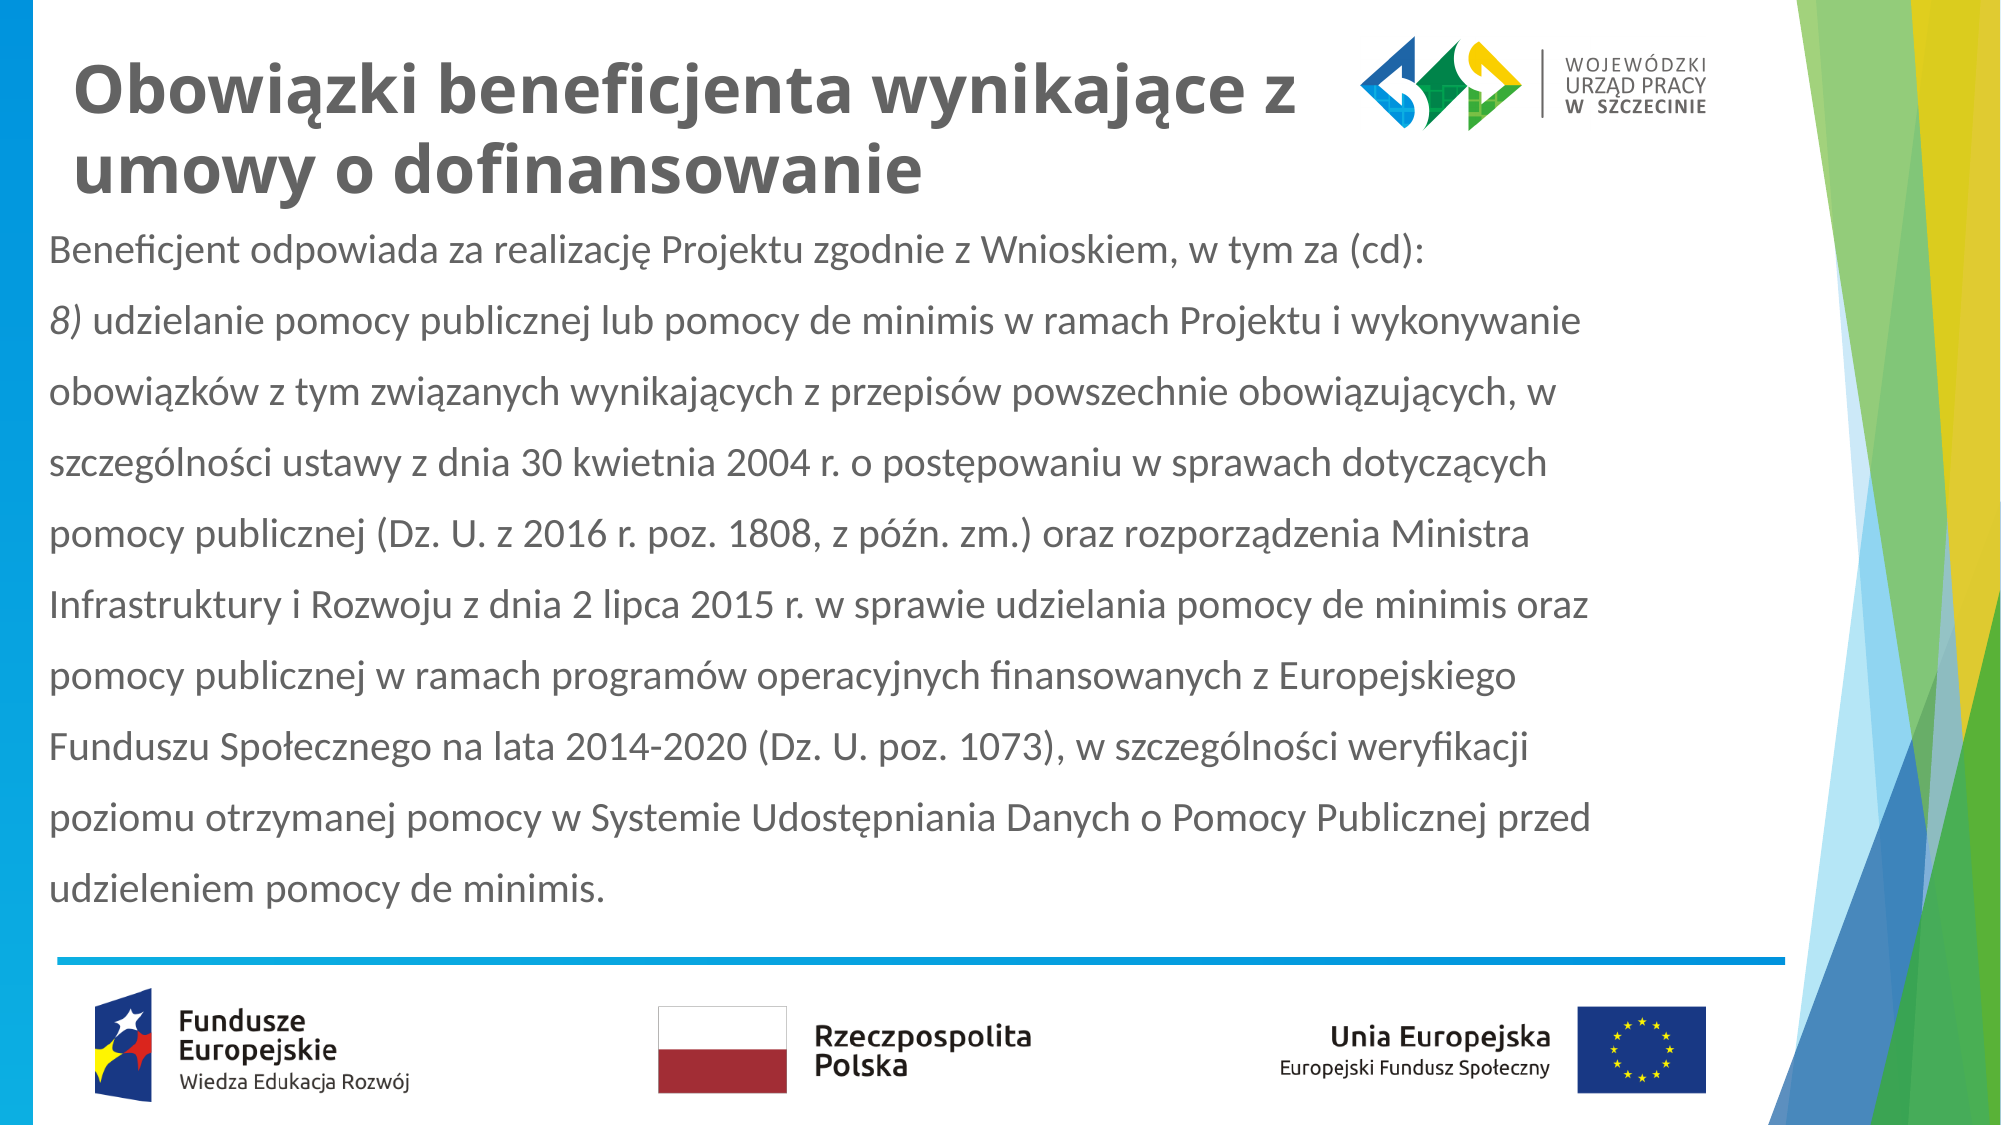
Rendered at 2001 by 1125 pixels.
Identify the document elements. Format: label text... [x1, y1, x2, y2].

list Beneficjent odpowiada za realizację Projektu zgodnie z Wnioskiem, w tym za (cd): 8) udzielanie pomocy publicznej lub pomocy de minimis w ramach Projektu i wykonywanie obowiązków z tym związanych wynikających z przepisów powszechnie obowiązujących, w szczególności ustawy z dnia 30 kwietnia 2004 r. o postępowaniu w sprawach dotyczących pomocy publicznej (Dz. U. z 2016 r. poz. 1808, z późn. zm.) oraz rozporządzenia Ministra Infrastruktury i Rozwoju z dnia 2 lipca 2015 r. w sprawie udzielania pomocy de minimis oraz pomocy publicznej w ramach programów operacyjnych finansowanych z Europejskiego Funduszu Społecznego na lata 2014-2020 (Dz. U. poz. 1073), w szczególności weryfikacji poziomu otrzymanej pomocy w Systemie Udostępniania Danych o Pomocy Publicznej przed udzieleniem pomocy de minimis. [33, 214, 1896, 972]
picture [95, 988, 1706, 1102]
picture [1360, 36, 1706, 131]
title Obowiązki beneficjenta wynikające z umowy o dofinansowanie [57, 39, 1340, 214]
